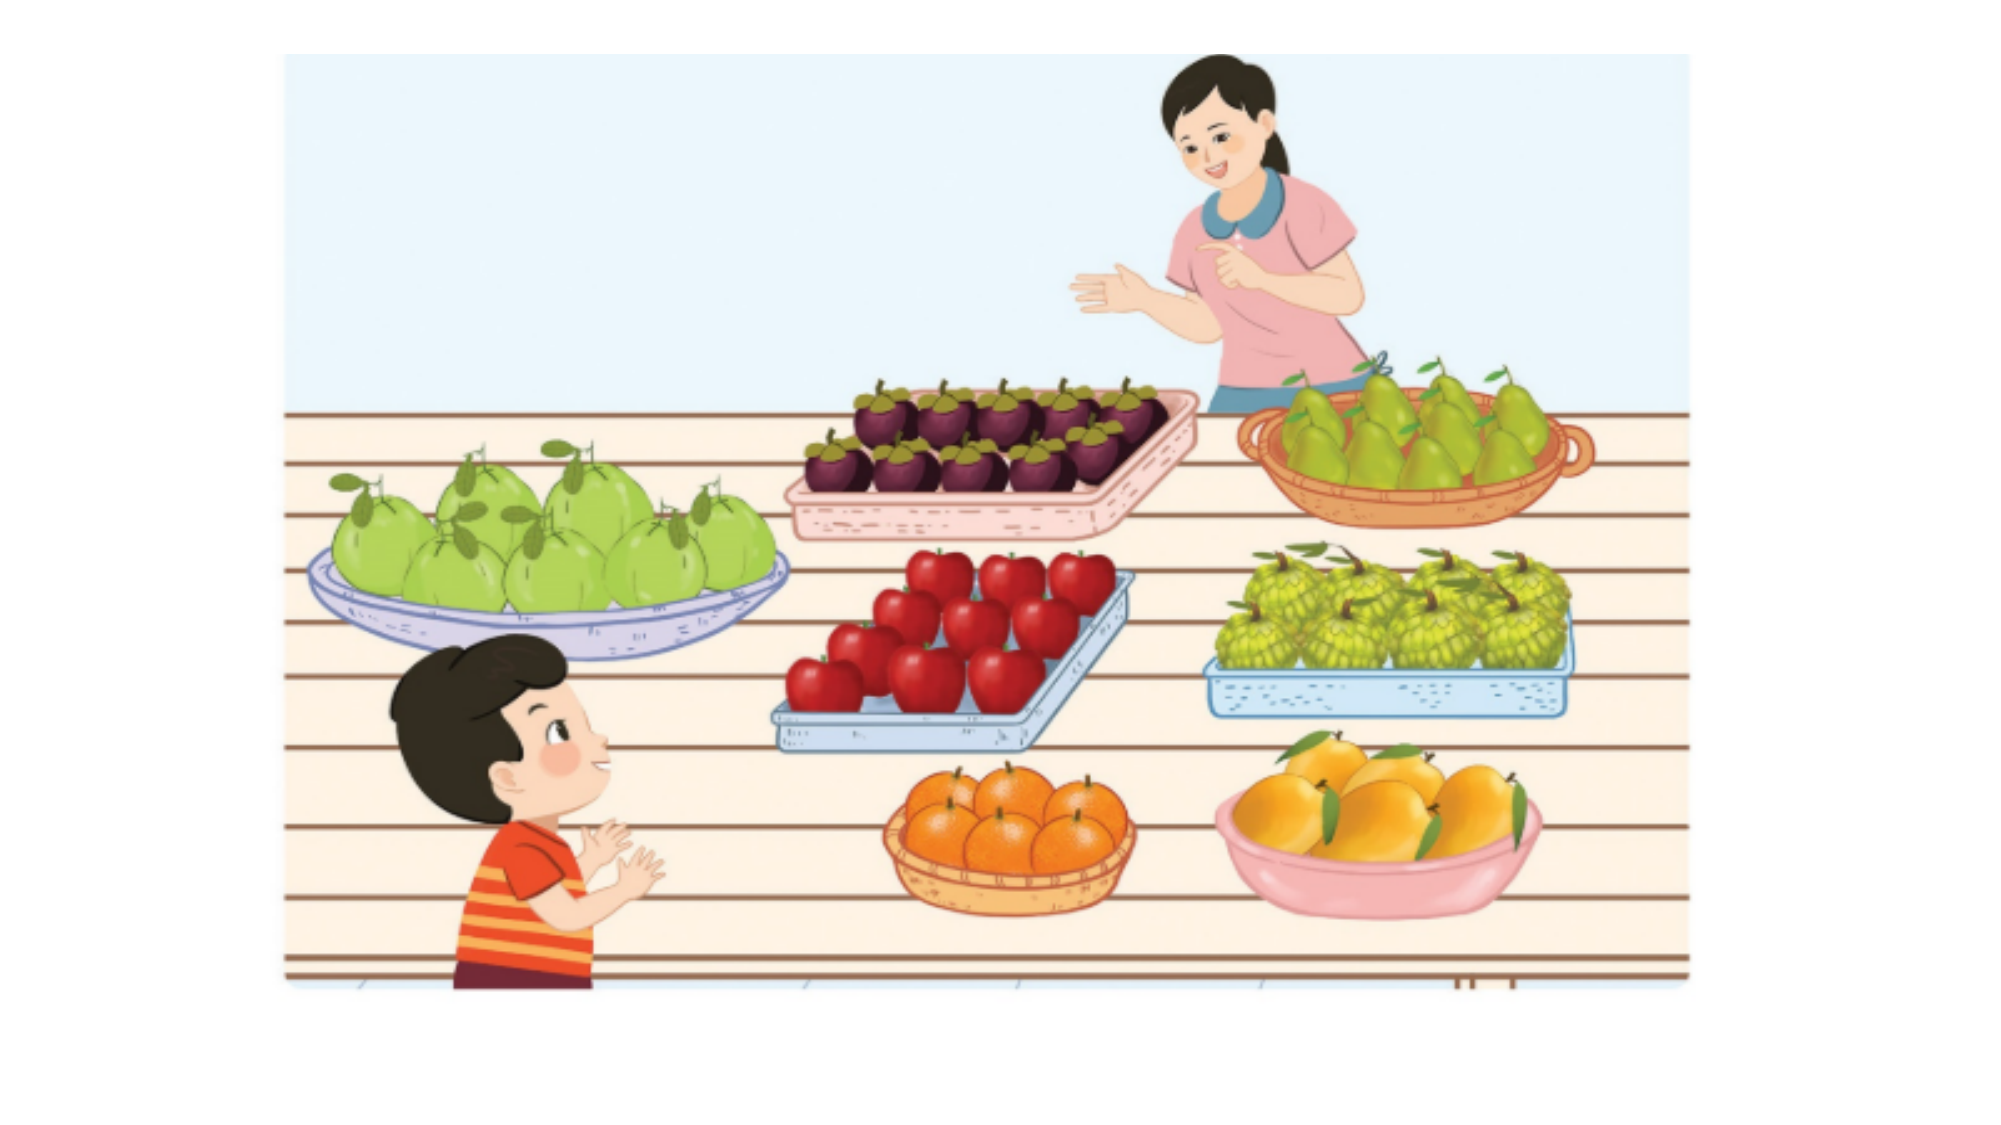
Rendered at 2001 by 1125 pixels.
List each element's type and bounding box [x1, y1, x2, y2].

picture [252, 54, 2000, 1080]
